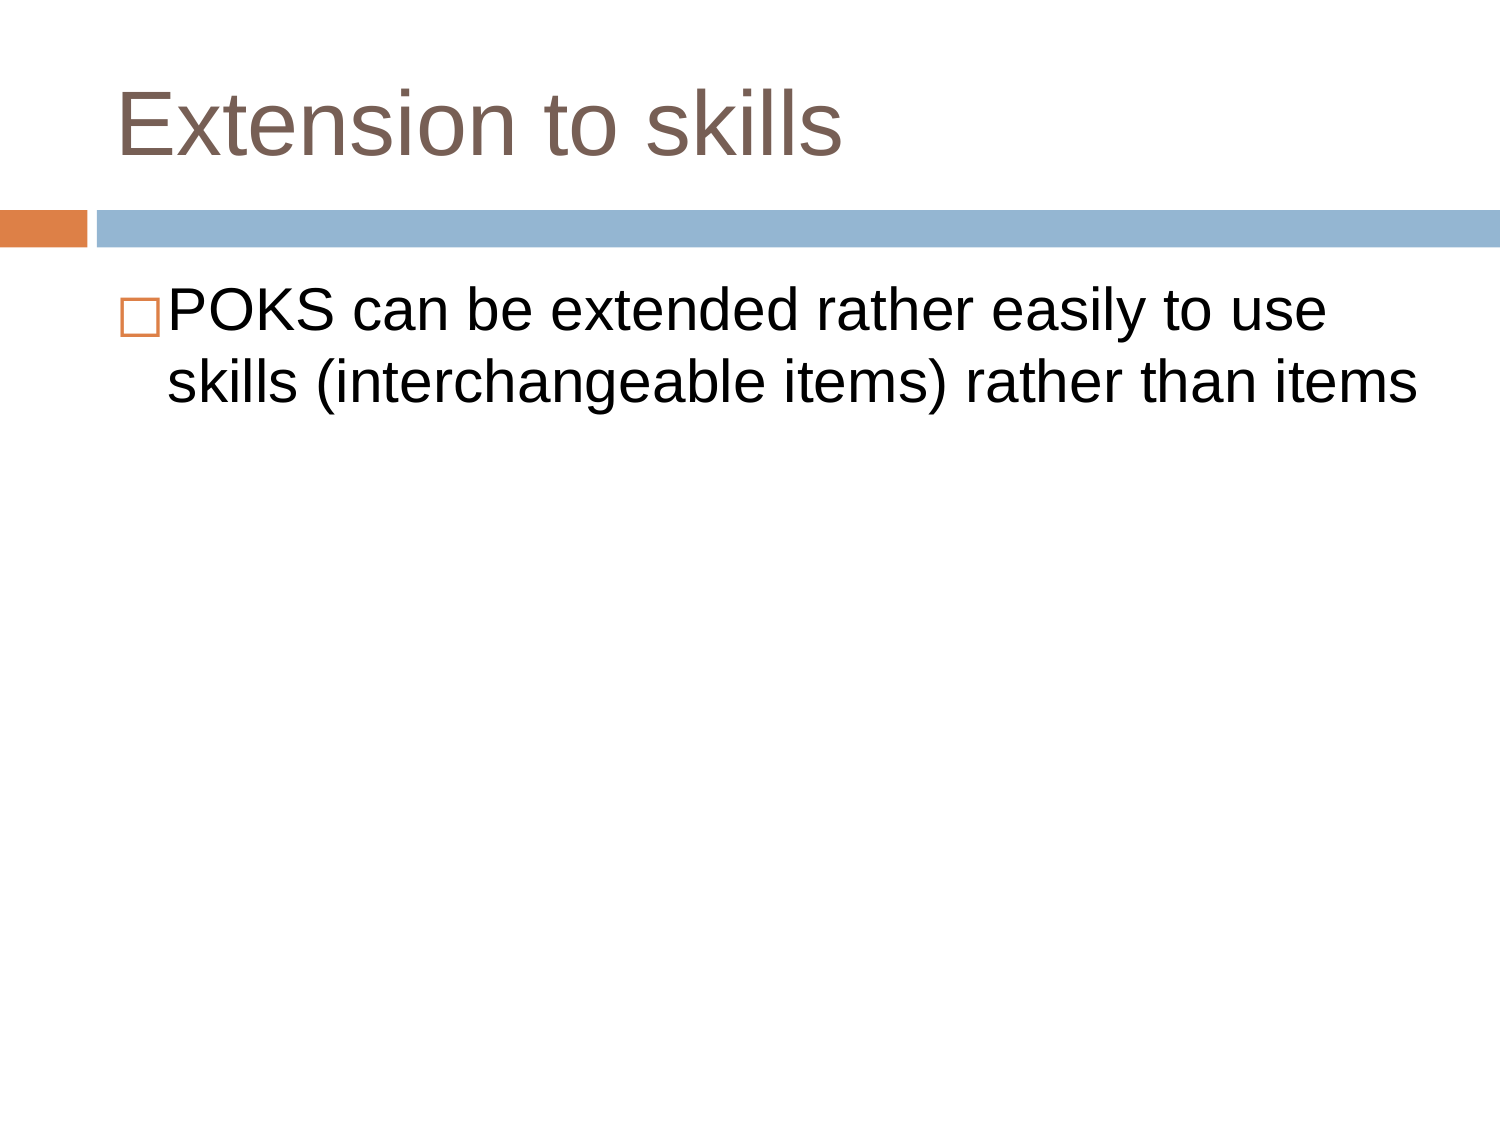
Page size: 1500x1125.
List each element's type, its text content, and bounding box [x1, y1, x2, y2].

list POKS can be extended rather easily to use skills (interchangeable items) rather than items [100, 262, 1438, 1000]
title Extension to skills [100, 37, 1438, 200]
